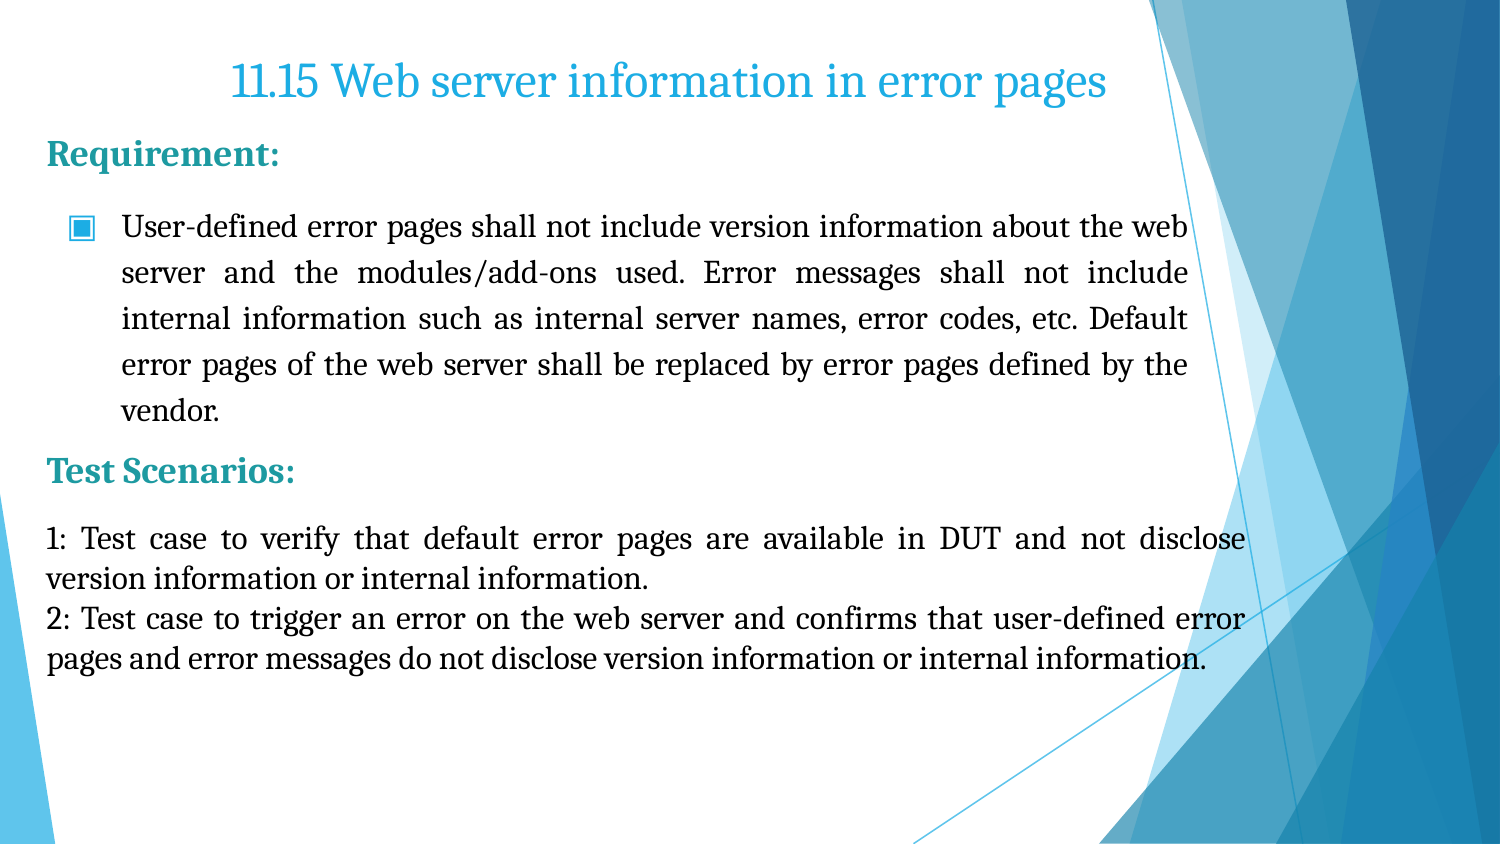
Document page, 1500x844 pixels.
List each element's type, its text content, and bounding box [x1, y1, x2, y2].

list Requirement: User-defined error pages shall not include version information about the web server and the modules/add-ons used. Error messages shall not include internal information such as internal server names, error codes, etc. Default error pages of the web server shall be replaced by error pages defined by the vendor. [31, 120, 1206, 422]
text_box Test Scenarios: 1: Test case to verify that default error pages are available in DUT and not disclose version information or internal information. 2: Test case to trigger an error on the web server and confirms that user-defined error pages and error messages do not disclose version information or internal information. [31, 438, 1263, 744]
title 11.15 Web server information in error pages [20, 33, 1319, 121]
